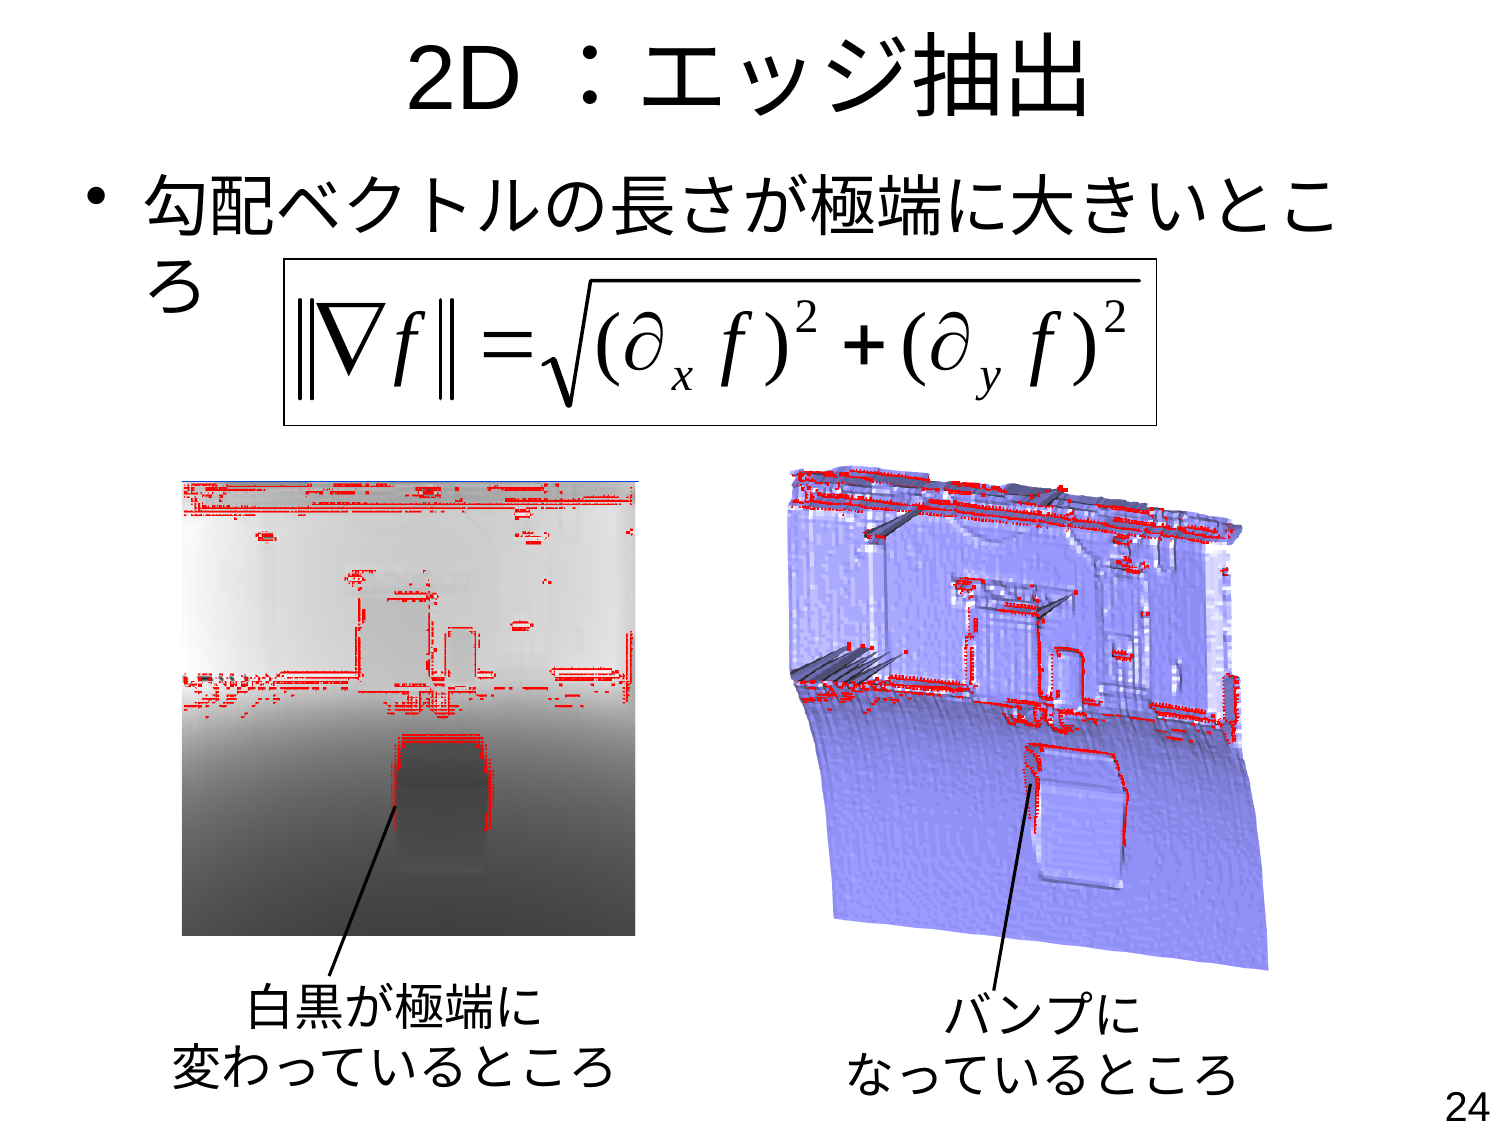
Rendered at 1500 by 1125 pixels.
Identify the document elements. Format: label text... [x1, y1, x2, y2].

picture [181, 480, 640, 936]
picture [779, 458, 1289, 977]
title 2D：エッジ抽出 [75, 0, 1425, 167]
text_box バンプに なっているところ [829, 985, 1257, 1111]
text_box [284, 259, 1157, 425]
text_box 白黒が極端に 変わっているところ [156, 968, 634, 1104]
list 勾配ベクトルの長さが極端に大きいところ [70, 156, 1421, 442]
slide_number 24 [1155, 1071, 1500, 1125]
